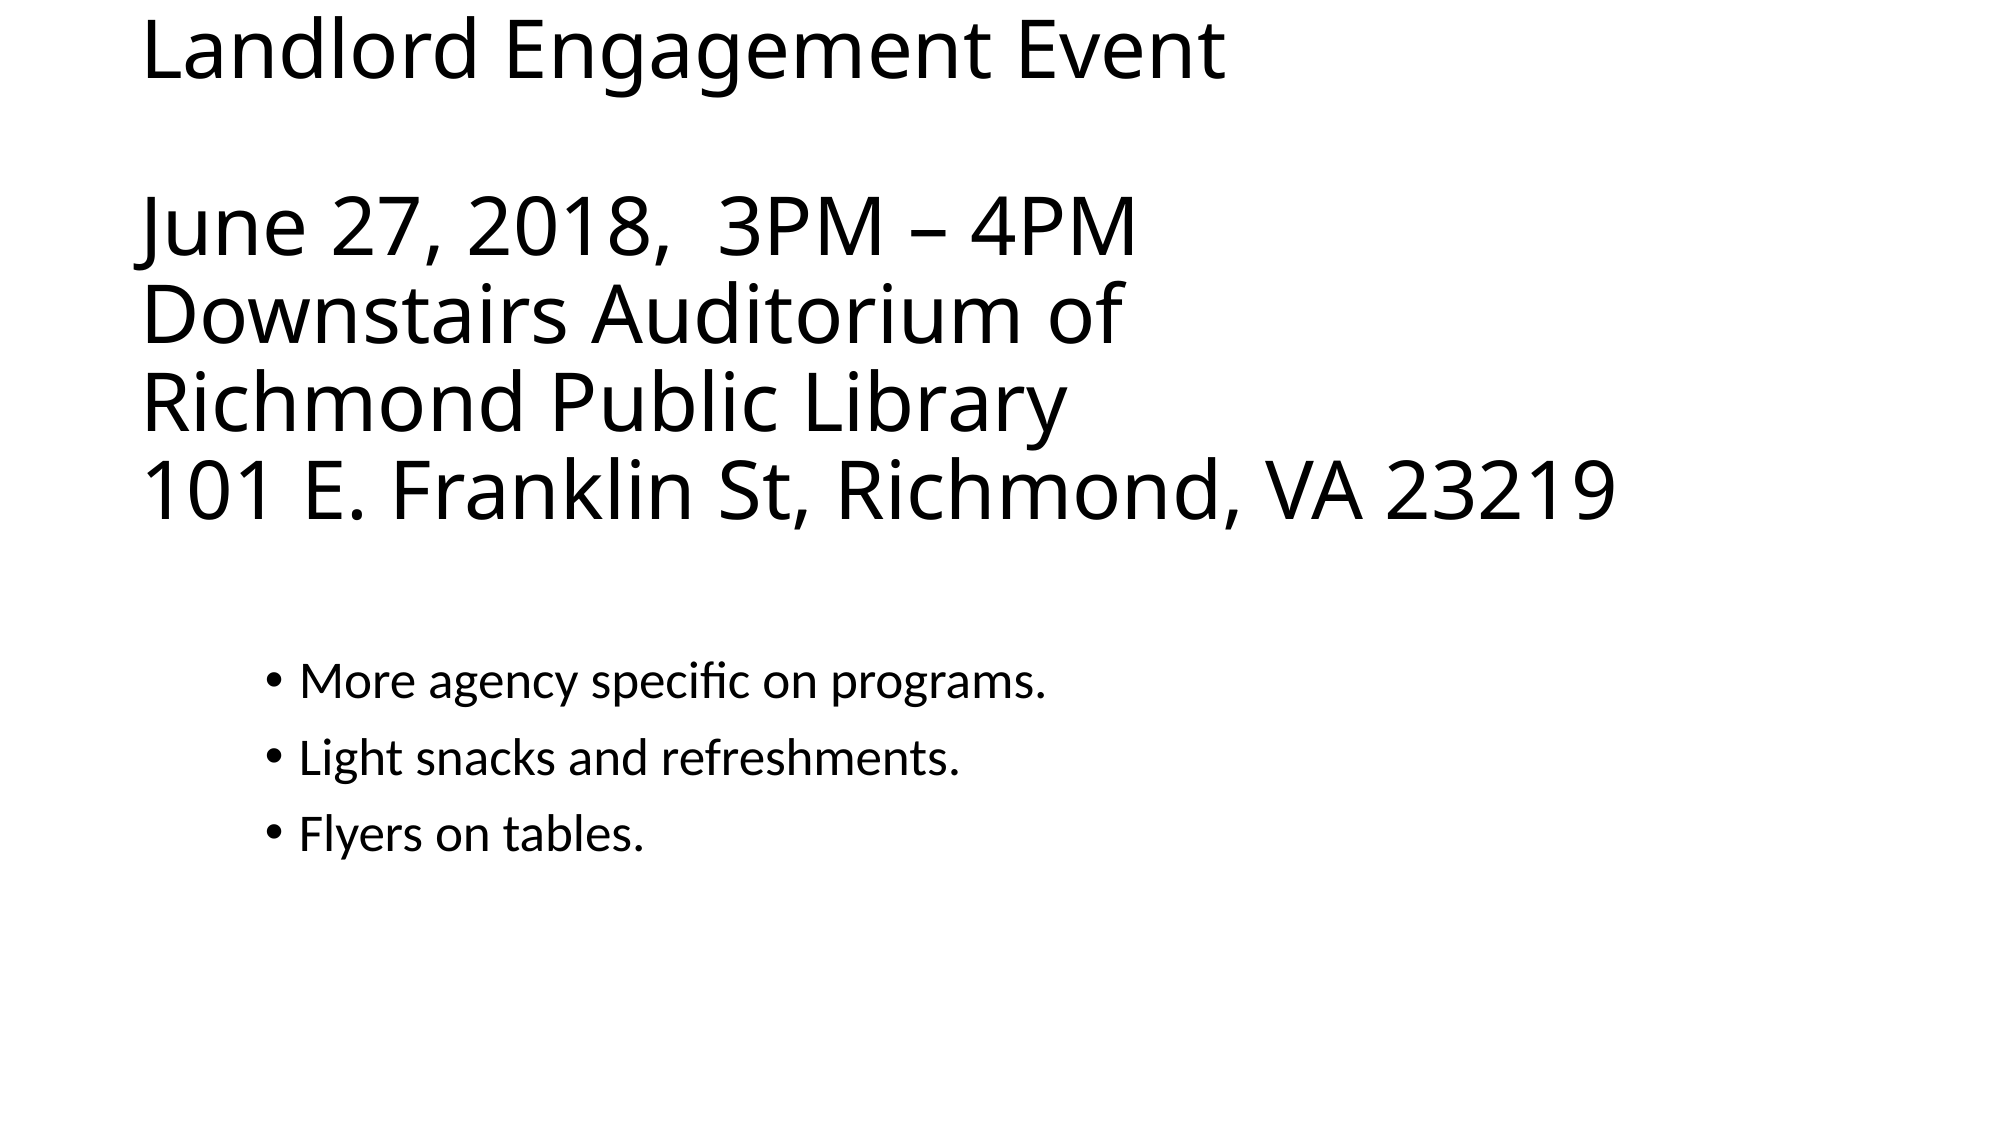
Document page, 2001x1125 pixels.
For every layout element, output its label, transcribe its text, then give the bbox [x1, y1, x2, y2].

title Landlord Engagement Event June 27, 2018, 3PM – 4PM Downstairs Auditorium of Richmond Public Library 101 E. Franklin St, Richmond, VA 23219 [125, 0, 1850, 546]
list More agency specific on programs. Light snacks and refreshments. Flyers on tables. [249, 645, 1478, 871]
